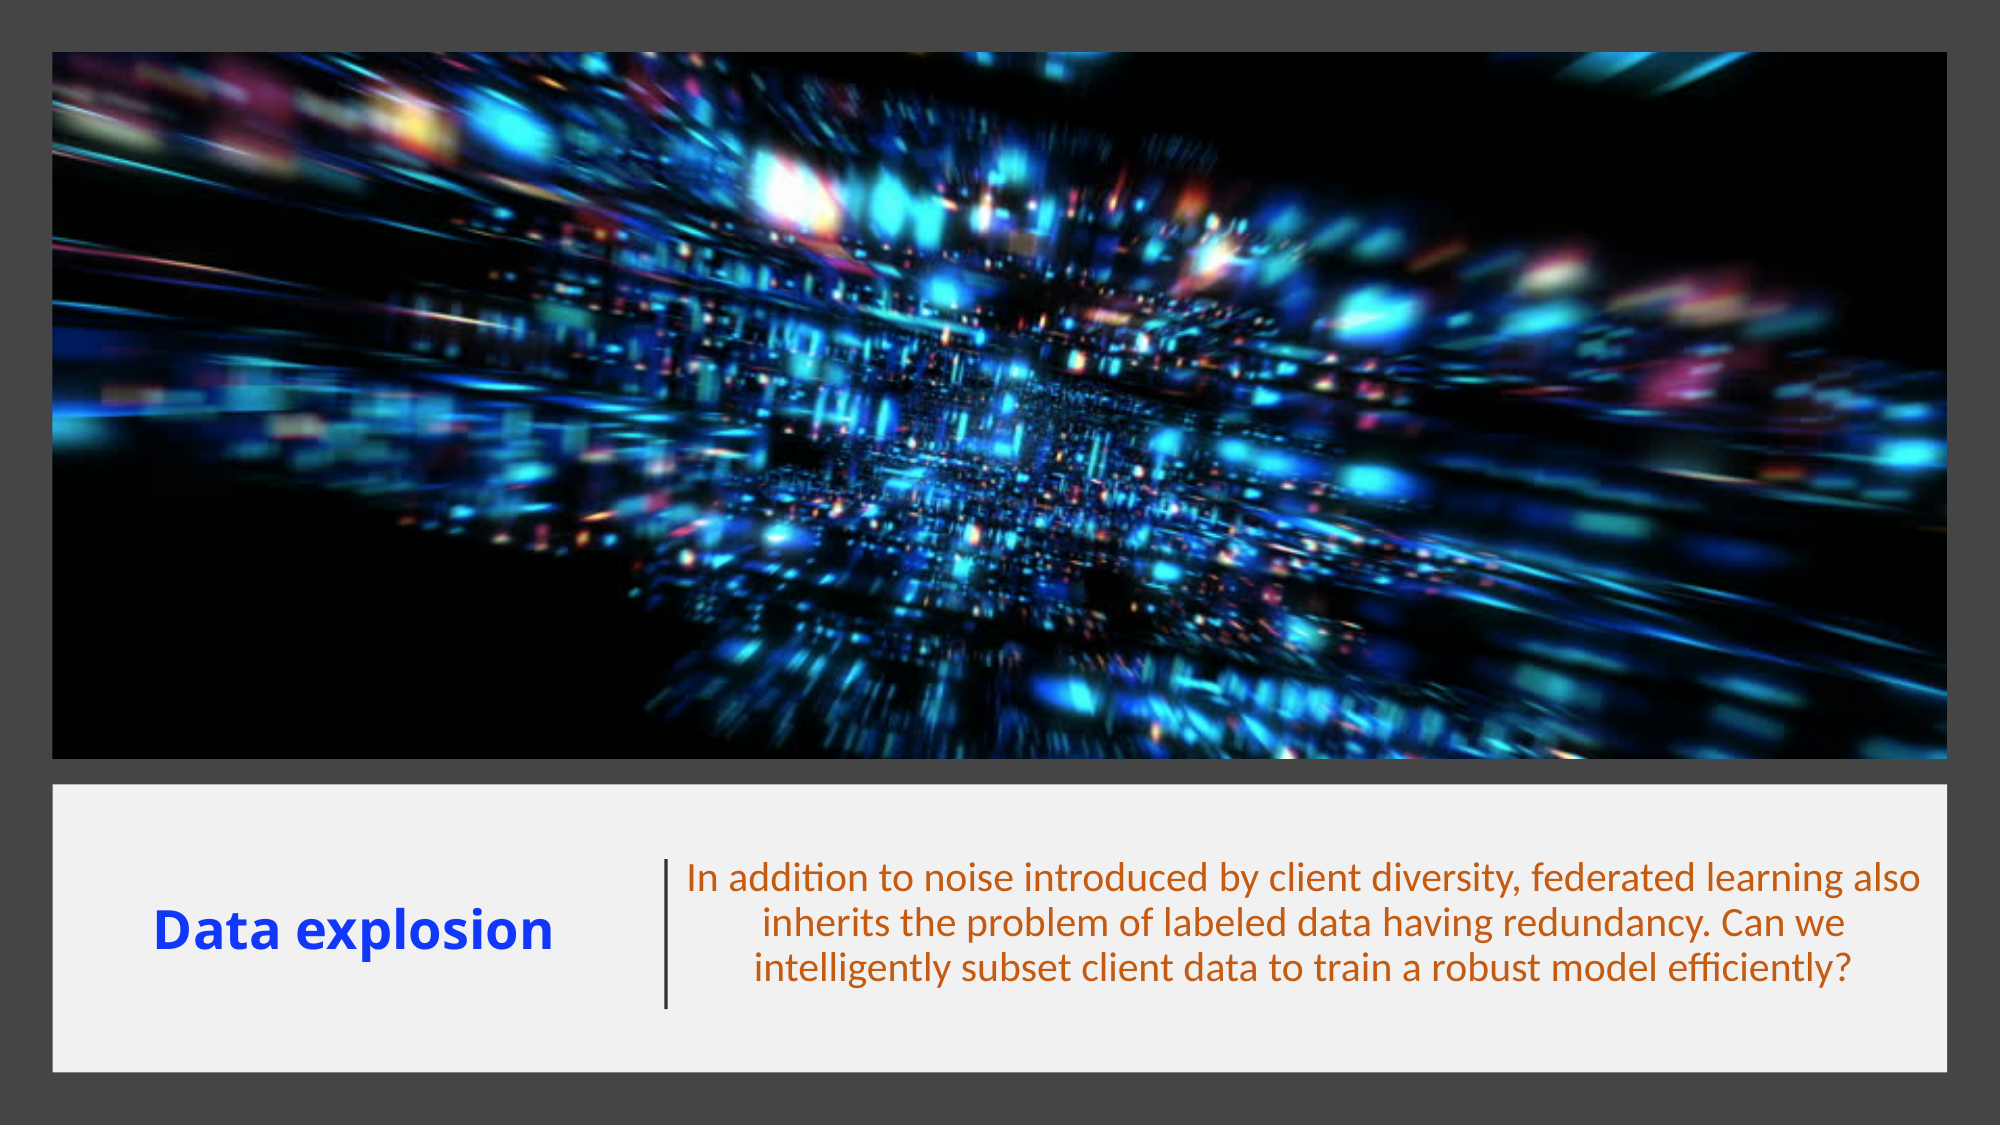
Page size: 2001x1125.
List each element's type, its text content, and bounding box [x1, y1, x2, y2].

text_box [0, 0, 2000, 1125]
list In addition to noise introduced by client diversity, federated learning also inherits the problem of labeled data having redundancy. Can we intelligently subset client data to train a robust model efficiently? [644, 798, 1963, 1048]
title Data explosion [138, 821, 612, 1043]
picture [52, 52, 1947, 759]
text_box [52, 783, 1948, 1073]
